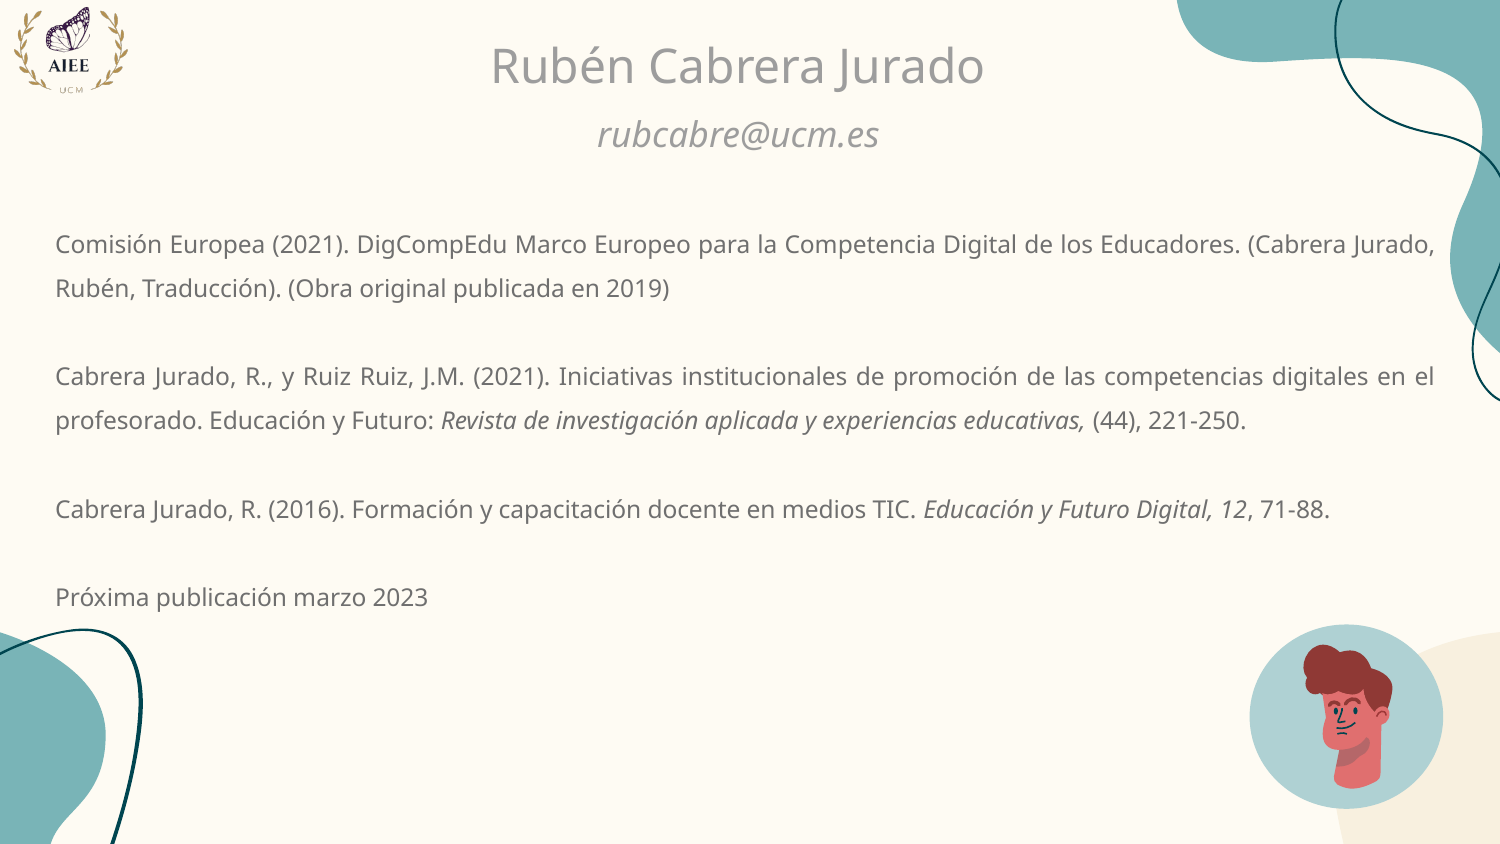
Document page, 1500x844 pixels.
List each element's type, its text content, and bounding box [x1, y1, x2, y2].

text_box [1249, 624, 1444, 809]
text_box Rubén Cabrera Jurado rubcabre@ucm.es [461, 57, 1016, 175]
text_box [1303, 644, 1393, 691]
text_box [1329, 695, 1360, 735]
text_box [1312, 688, 1391, 789]
subtitle Comisión Europea (2021). DigCompEdu Marco Europeo para la Competencia Digital de los Educadores. (Cabrera Jurado, Rubén, Traducción). (Obra original publicada en 2019) Cabrera Jurado, R., y Ruiz Ruiz, J.M. (2021). Iniciativas institucionales de promoción de las competencias digitales en el profesorado. Educación y Futuro: Revista de investigación aplicada y experiencias educativas, (44), 221-250. Cabrera Jurado, R. (2016). Formación y capacitación docente en medios TIC. Educación y Futuro Digital, 12, 71-88. Próxima publicación marzo 2023 [40, 135, 1452, 772]
picture [0, 0, 151, 100]
